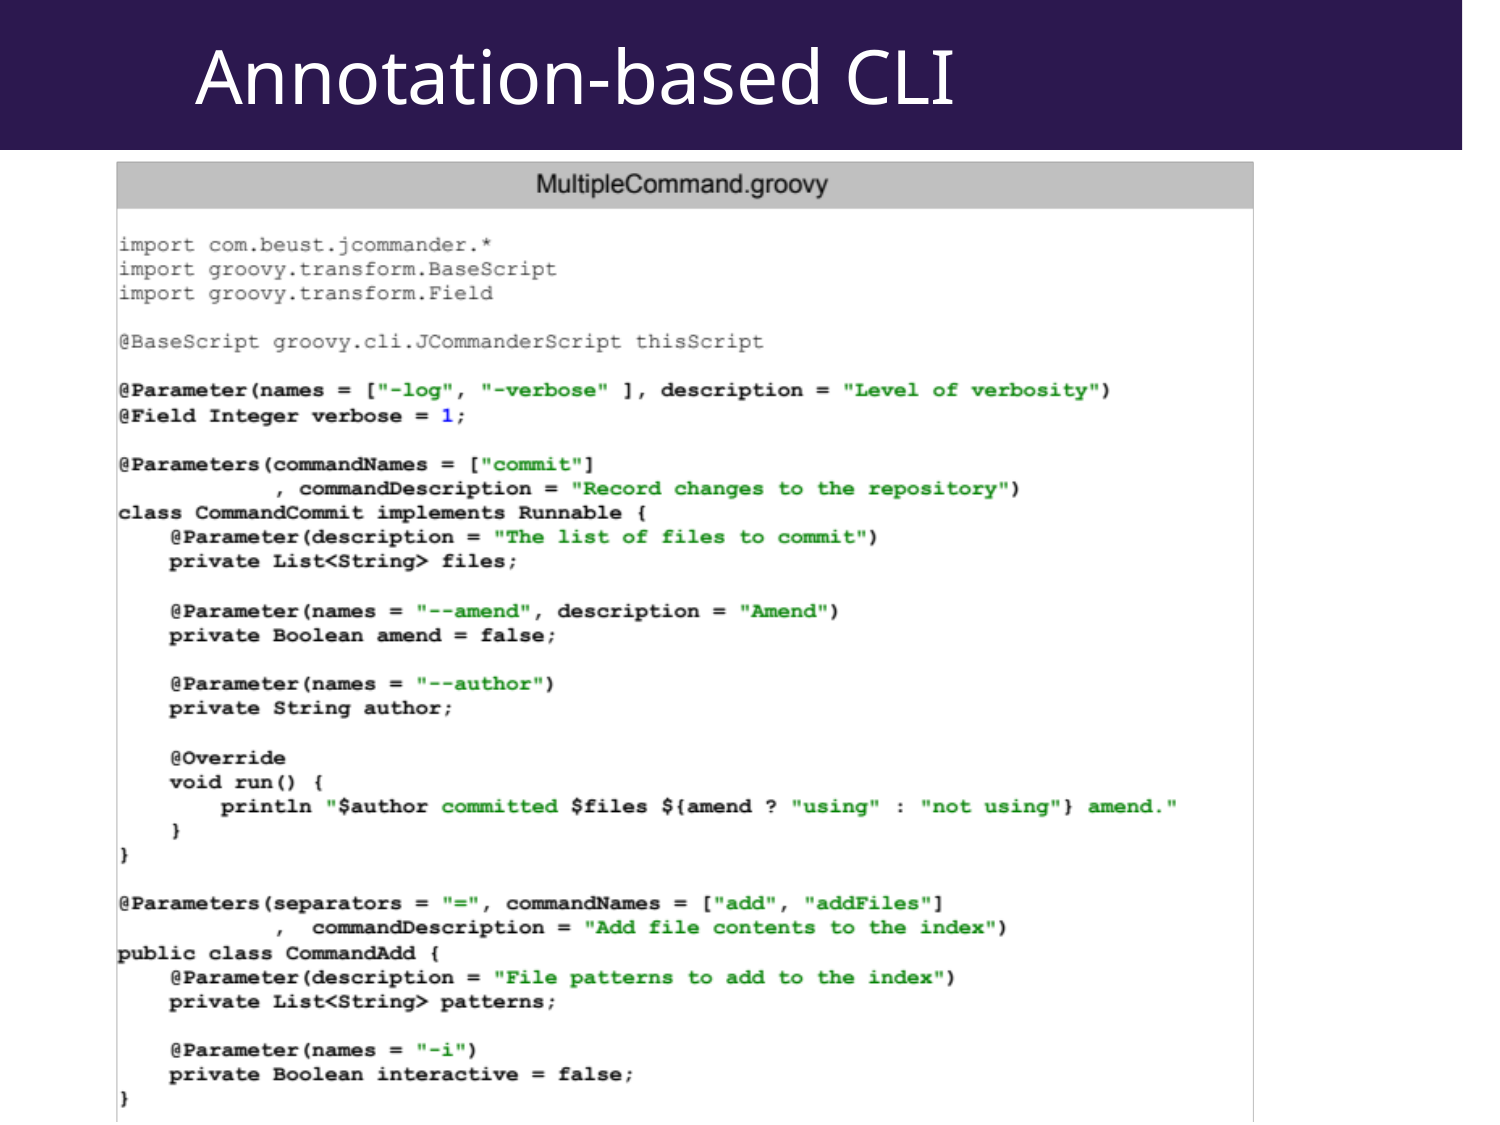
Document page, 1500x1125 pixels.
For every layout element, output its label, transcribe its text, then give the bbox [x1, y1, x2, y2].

picture [110, 146, 1268, 1123]
title Annotation-based CLI [0, 0, 1463, 150]
